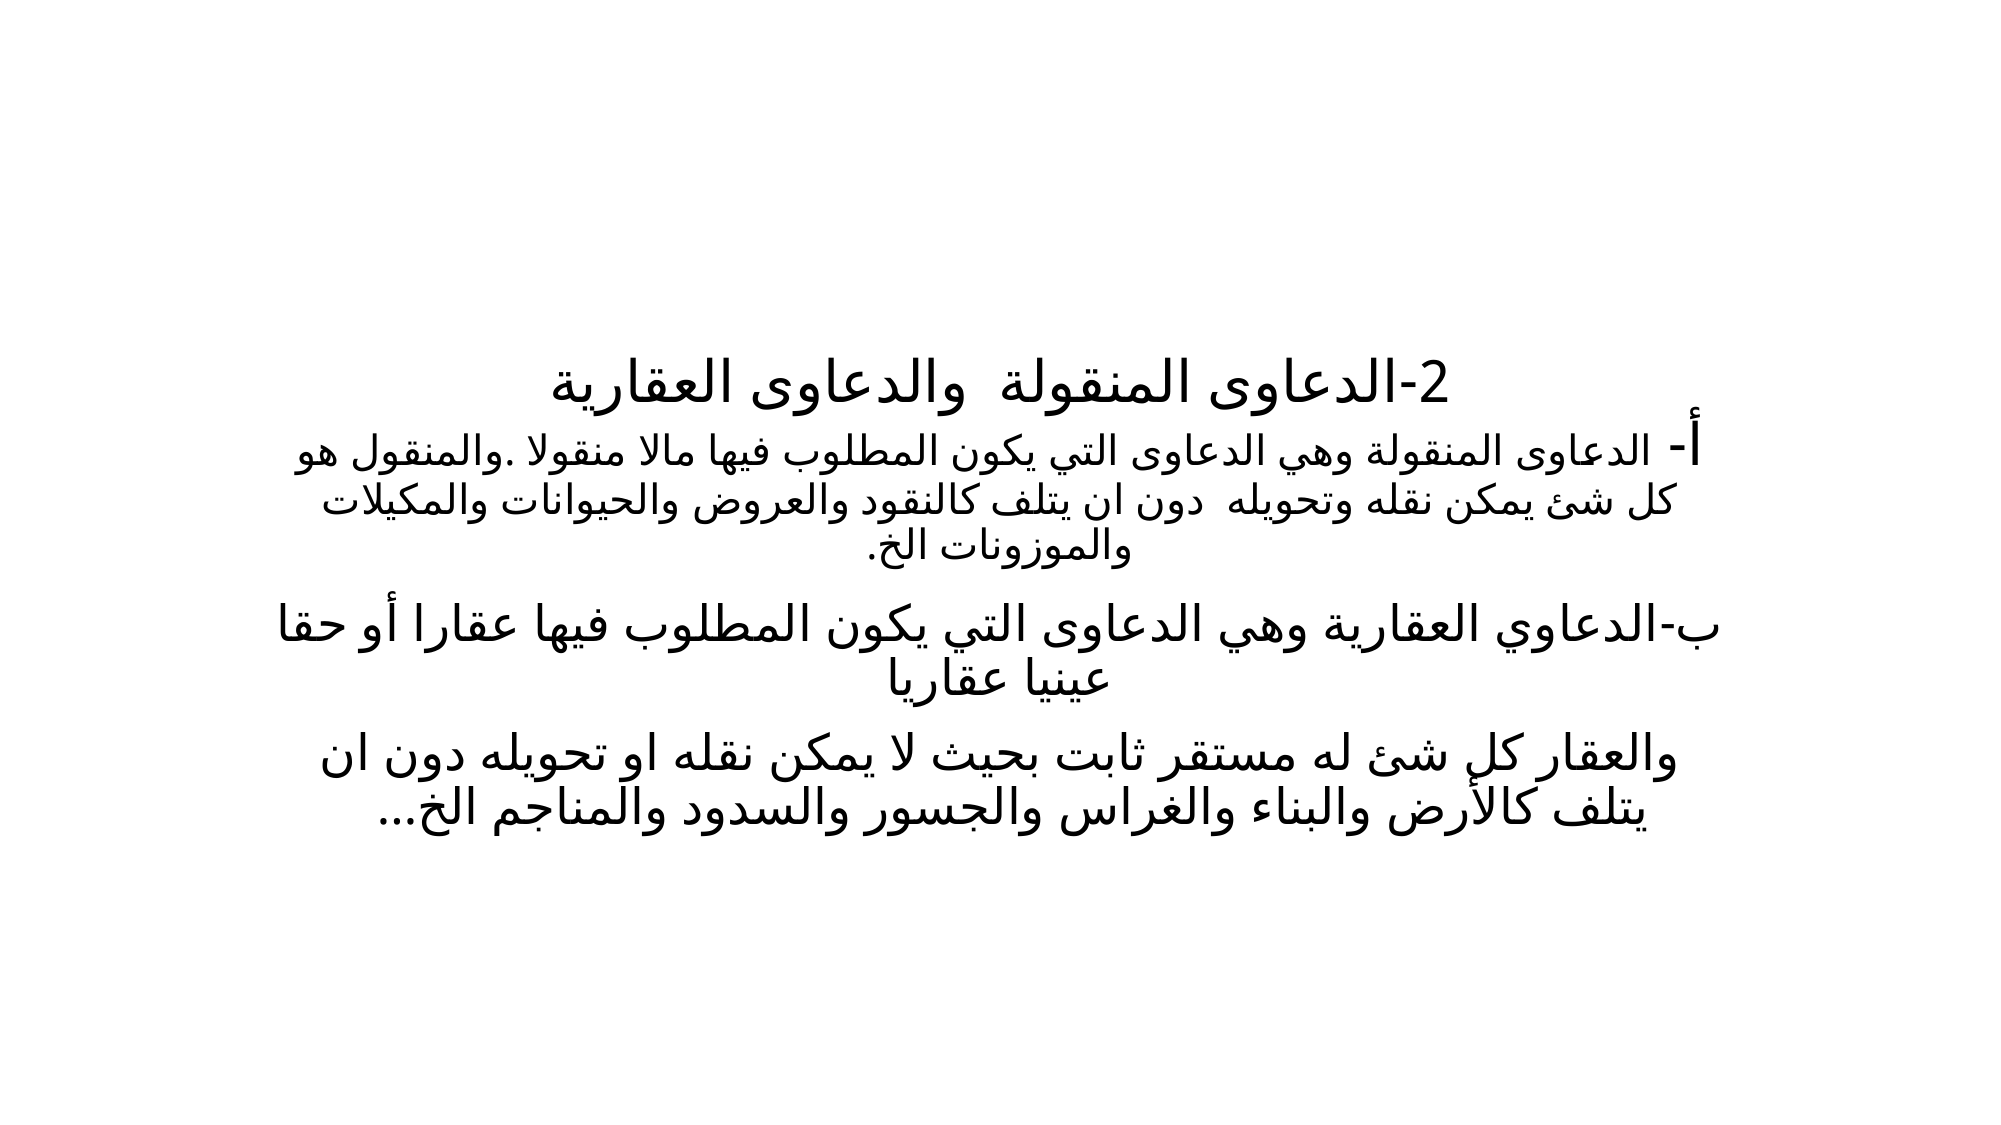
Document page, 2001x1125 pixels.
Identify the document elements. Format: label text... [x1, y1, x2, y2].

title 2-الدعاوى المنقولة والدعاوى العقارية أ- الدعاوى المنقولة وهي الدعاوى التي يكون المطلوب فيها مالا منقولا .والمنقول هو كل شئ يمكن نقله وتحويله دون ان يتلف كالنقود والعروض والحيوانات والمكيلات والموزونات الخ. [249, 184, 1750, 576]
subtitle ب-الدعاوي العقارية وهي الدعاوى التي يكون المطلوب فيها عقارا أو حقا عينيا عقاريا والعقار كل شئ له مستقر ثابت بحيث لا يمكن نقله او تحويله دون ان يتلف كالأرض والبناء والغراس والجسور والسدود والمناجم الخ... [249, 590, 1750, 863]
